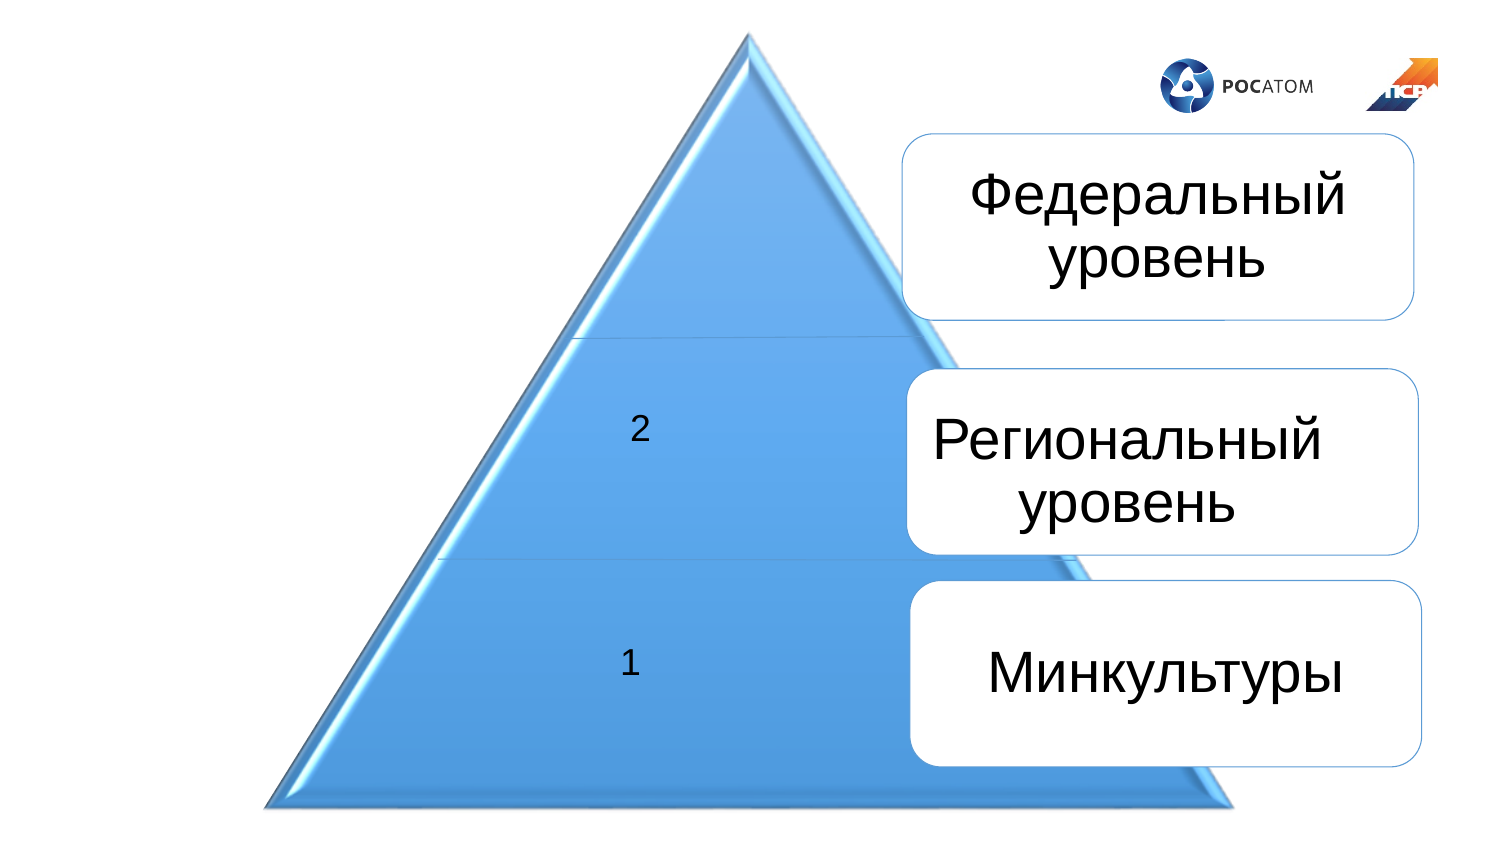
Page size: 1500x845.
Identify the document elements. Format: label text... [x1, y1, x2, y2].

text_box [258, 28, 1242, 817]
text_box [909, 580, 1422, 767]
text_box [902, 133, 1414, 321]
text_box 1 [605, 630, 868, 691]
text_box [893, 342, 1419, 556]
picture [1365, 58, 1438, 113]
picture [1160, 58, 1313, 113]
text_box 2 [615, 397, 842, 457]
